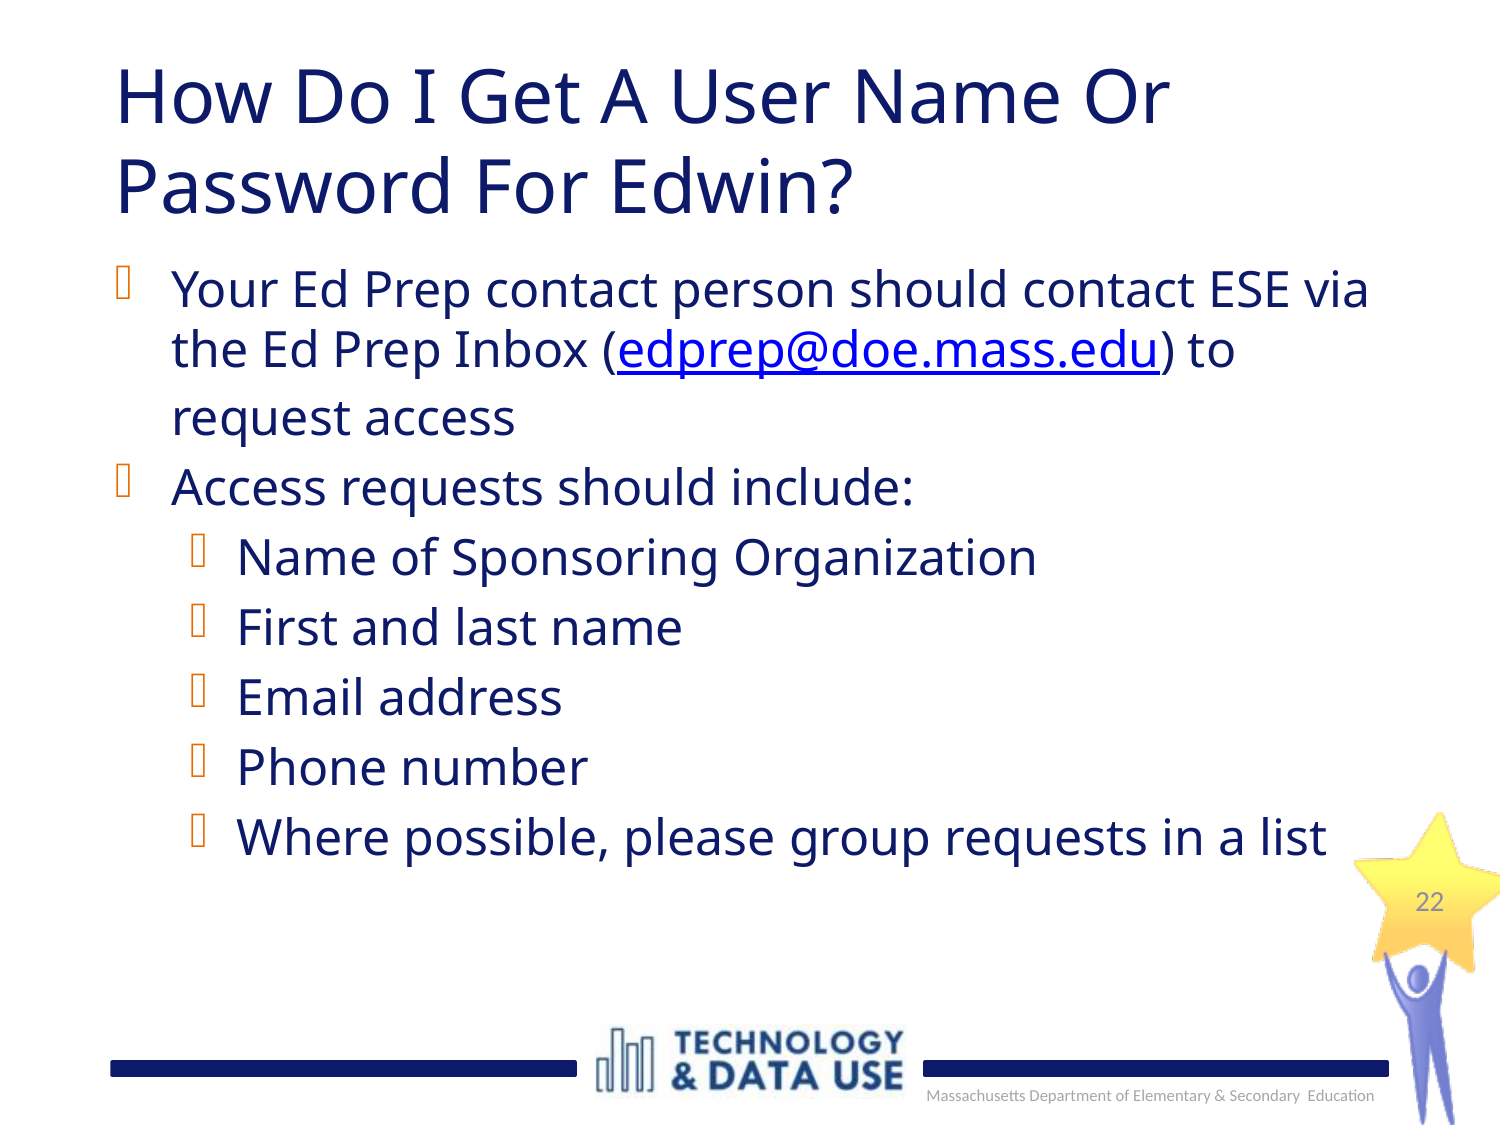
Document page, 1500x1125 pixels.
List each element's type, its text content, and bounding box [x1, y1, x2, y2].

title How Do I Get A User Name Or Password For Edwin? [99, 44, 1401, 233]
picture [595, 1024, 907, 1099]
list Your Ed Prep contact person should contact ESE via the Ed Prep Inbox (edprep@doe.mass.edu) to request access Access requests should include: Name of Sponsoring Organization First and last name Email address Phone number Where possible, please group requests in a list [99, 249, 1401, 1006]
